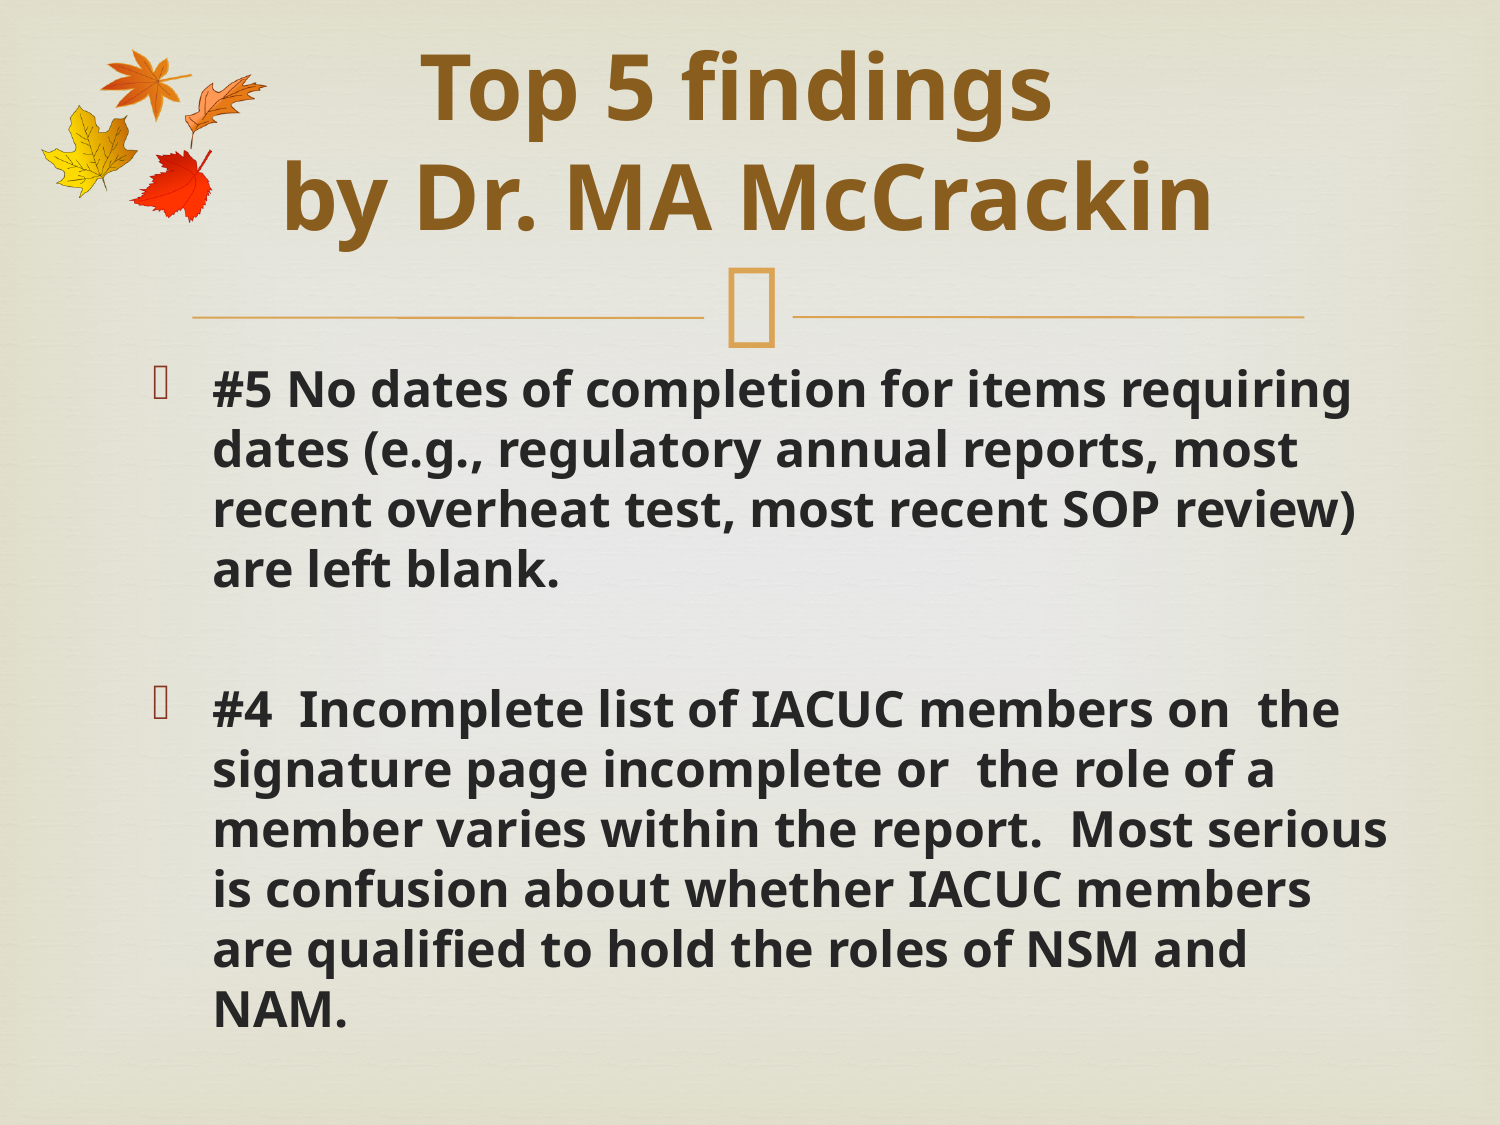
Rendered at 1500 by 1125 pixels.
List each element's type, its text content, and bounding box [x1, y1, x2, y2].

title Top 5 findings by Dr. MA McCrackin [112, 131, 1385, 282]
picture [40, 49, 267, 223]
list #5 No dates of completion for items requiring dates (e.g., regulatory annual reports, most recent overheat test, most recent SOP review) are left blank. #4 Incomplete list of IACUC members on the signature page incomplete or the role of a member varies within the report. Most serious is confusion about whether IACUC members are qualified to hold the roles of NSM and NAM. [137, 350, 1408, 1088]
